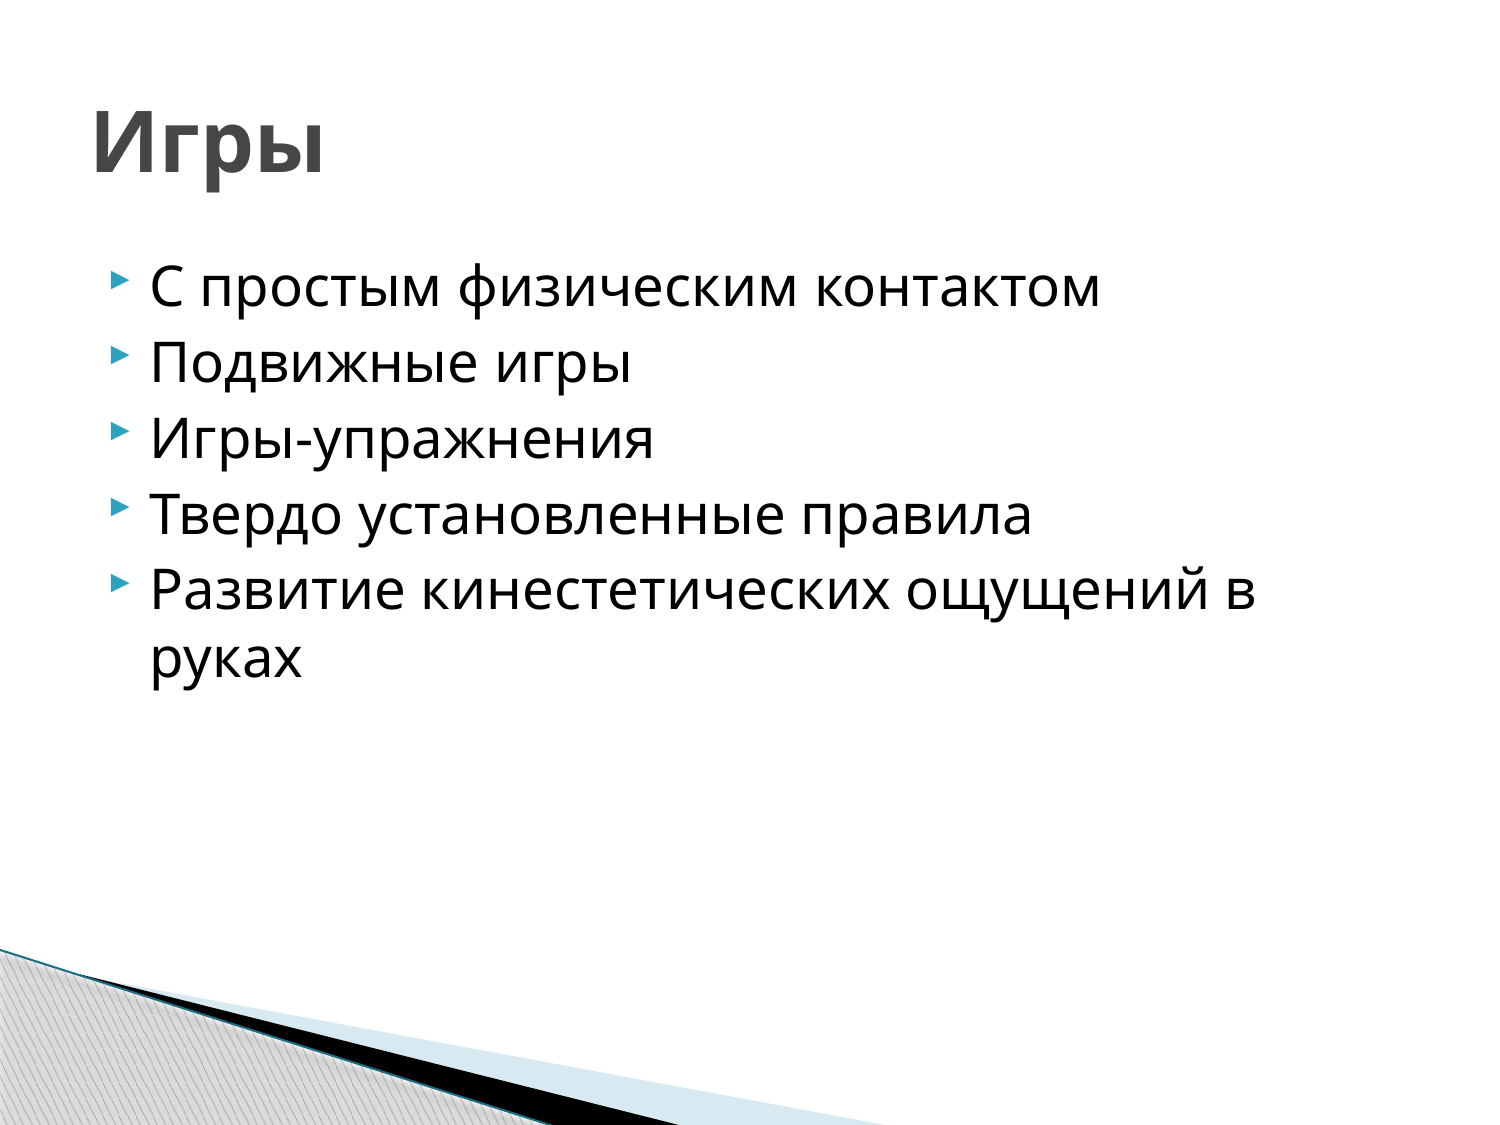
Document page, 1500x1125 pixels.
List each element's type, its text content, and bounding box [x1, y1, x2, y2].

list С простым физическим контактом Подвижные игры Игры-упражнения Твердо установленные правила Развитие кинестетических ощущений в руках [75, 243, 1425, 986]
title Игры [75, 45, 1425, 233]
